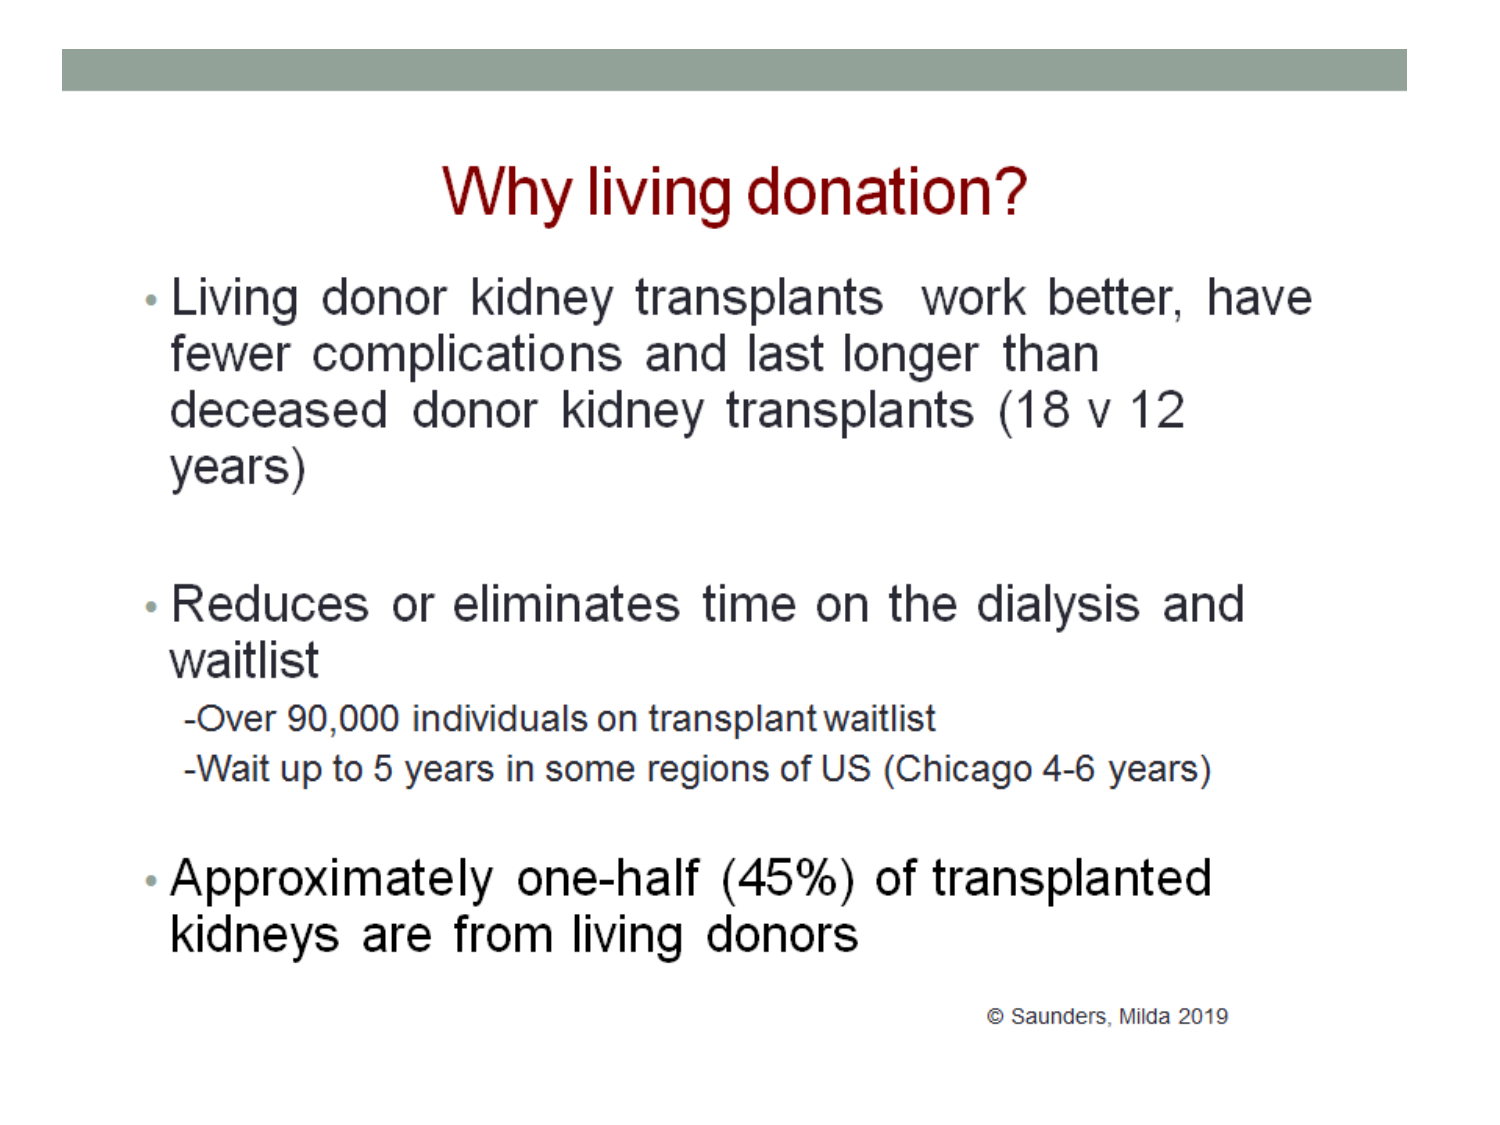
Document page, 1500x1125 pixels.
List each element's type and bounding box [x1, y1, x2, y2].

picture [62, 49, 1407, 1032]
